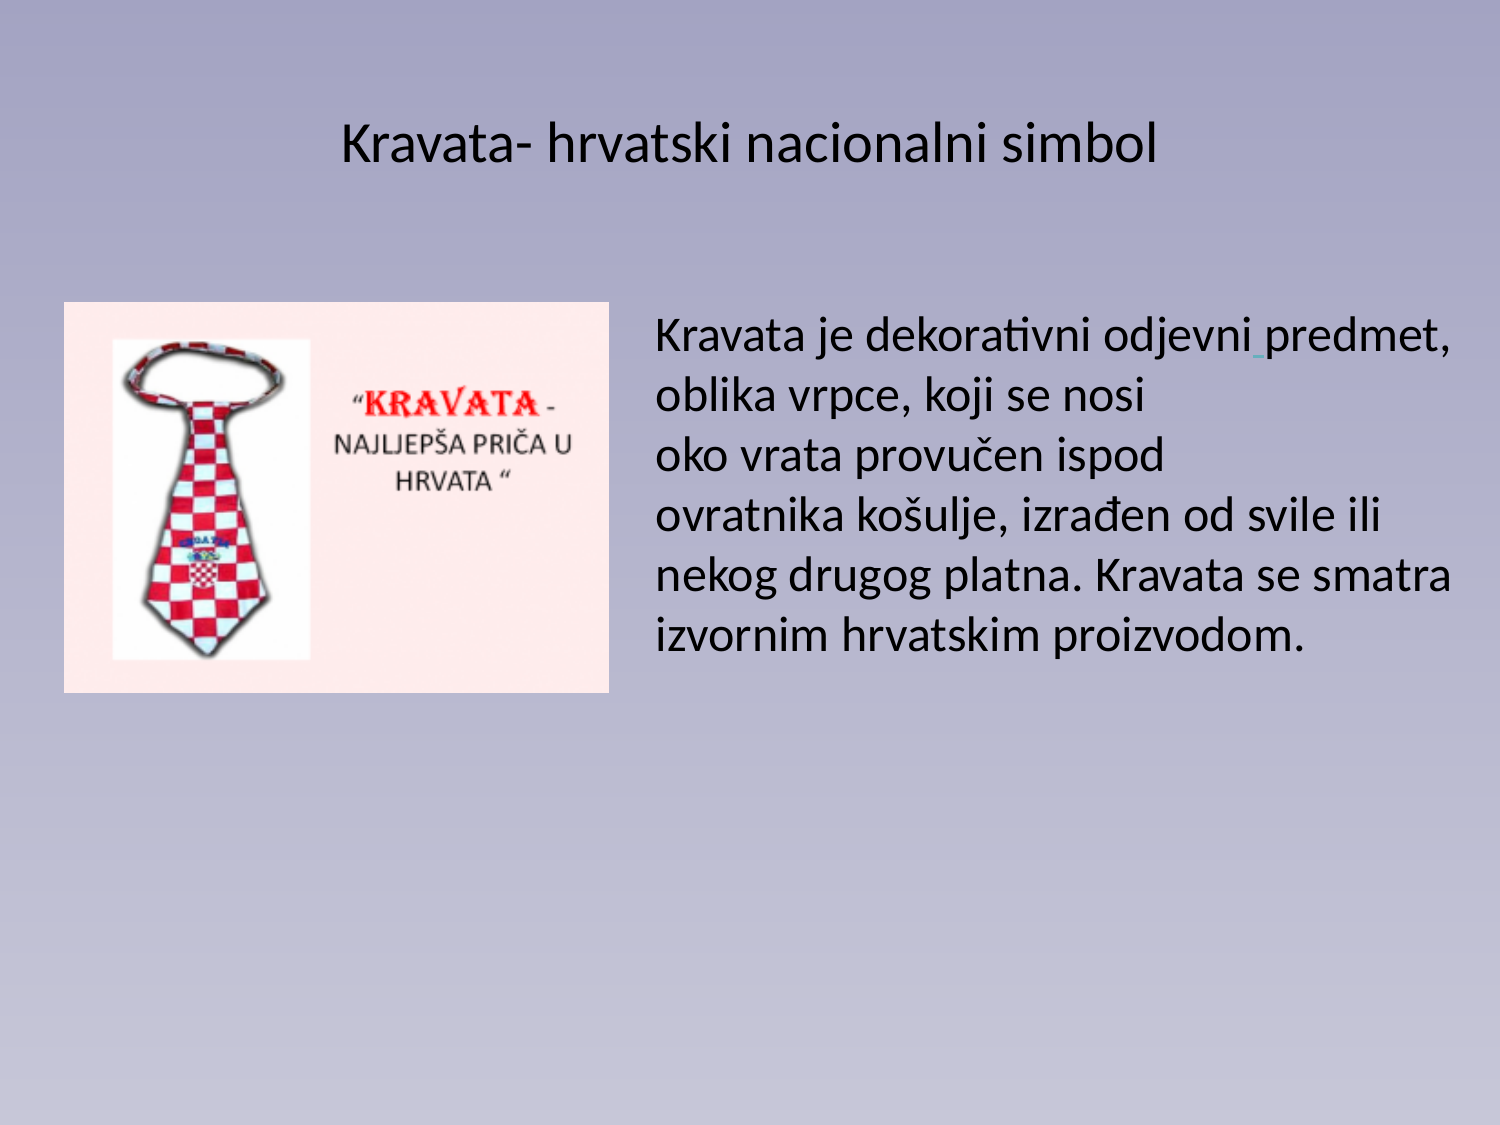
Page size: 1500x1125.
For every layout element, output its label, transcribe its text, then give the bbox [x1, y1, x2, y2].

list Kravata je dekorativni odjevni predmet, oblika vrpce, koji se nosi oko vrata provučen ispod ovratnika košulje, izrađen od svile ili nekog drugog platna. Kravata se smatra izvornim hrvatskim proizvodom. [584, 294, 1471, 1035]
title Kravata- hrvatski nacionalni simbol [75, 45, 1425, 233]
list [64, 302, 609, 693]
